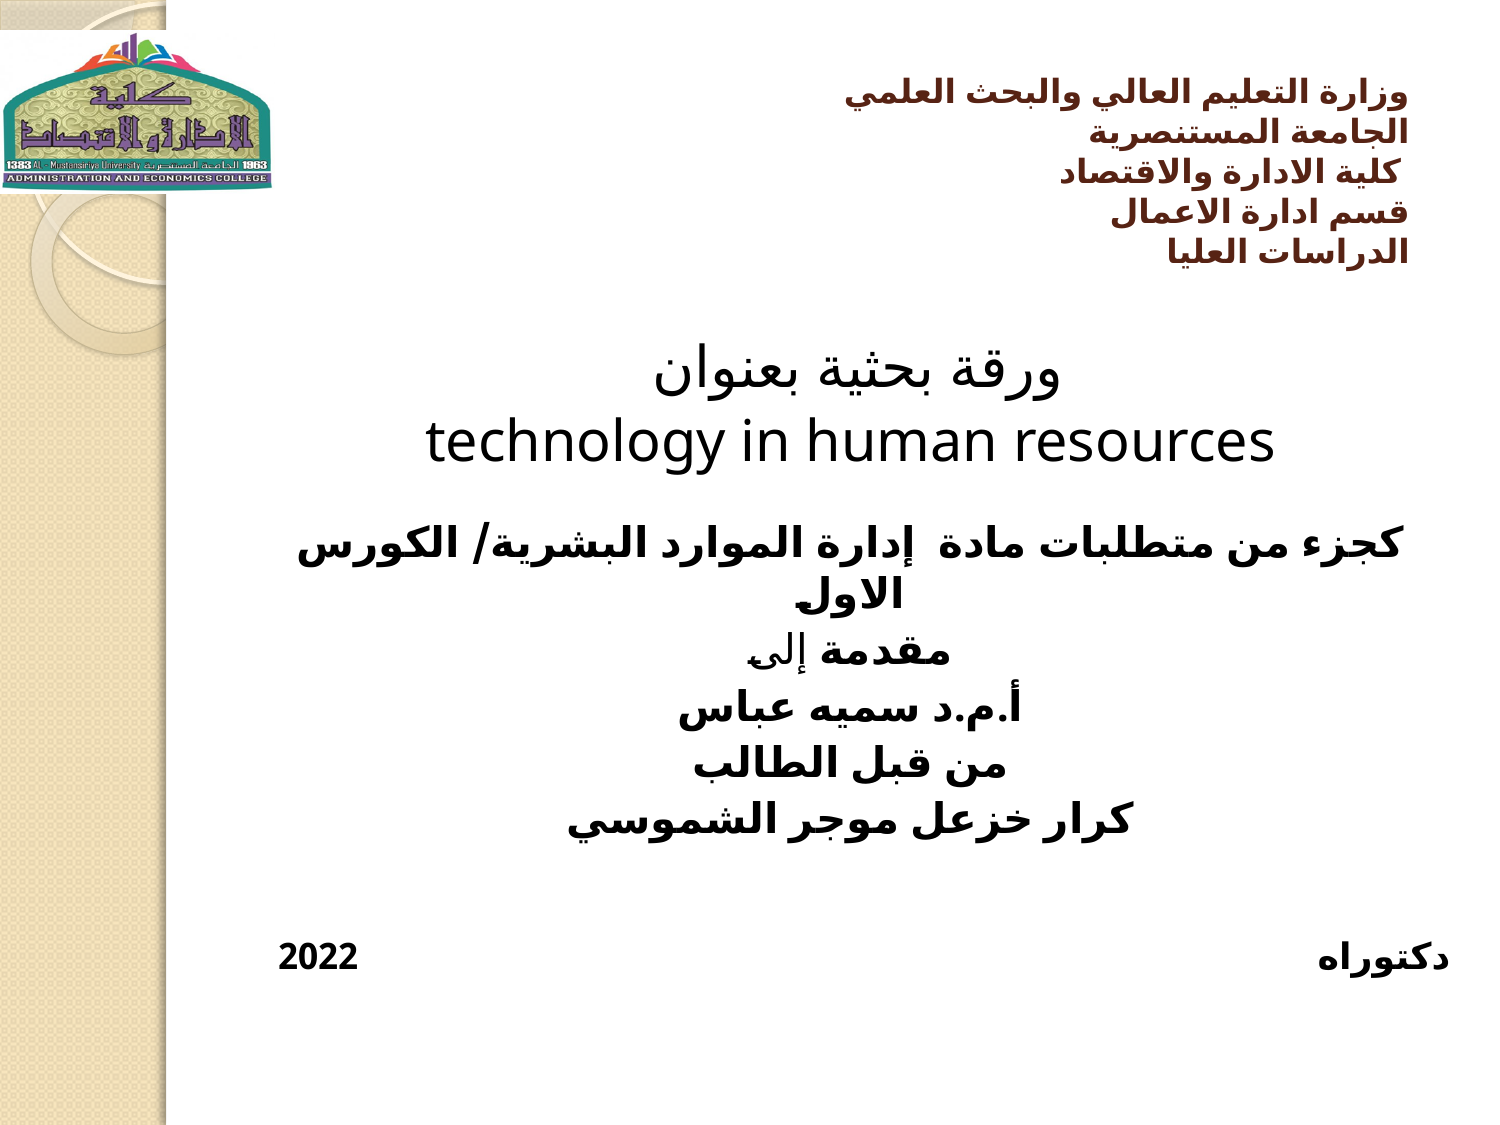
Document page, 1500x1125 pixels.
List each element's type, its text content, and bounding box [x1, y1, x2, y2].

list ورقة بحثية بعنوان technology in human resources كجزء من متطلبات مادة إدارة الموارد البشرية/ الكورس الاول مقدمة إلى أ.م.د سميه عباس من قبل الطالب كرار خزعل موجر الشموسي دكتوراه 2022 [235, 237, 1466, 1025]
title وزارة التعليم العالي والبحث العلمي الجامعة المستنصرية كلية الادارة والاقتصاد قسم ادارة الاعمال الدراسات العليا [75, 66, 1425, 315]
picture [0, 30, 276, 194]
